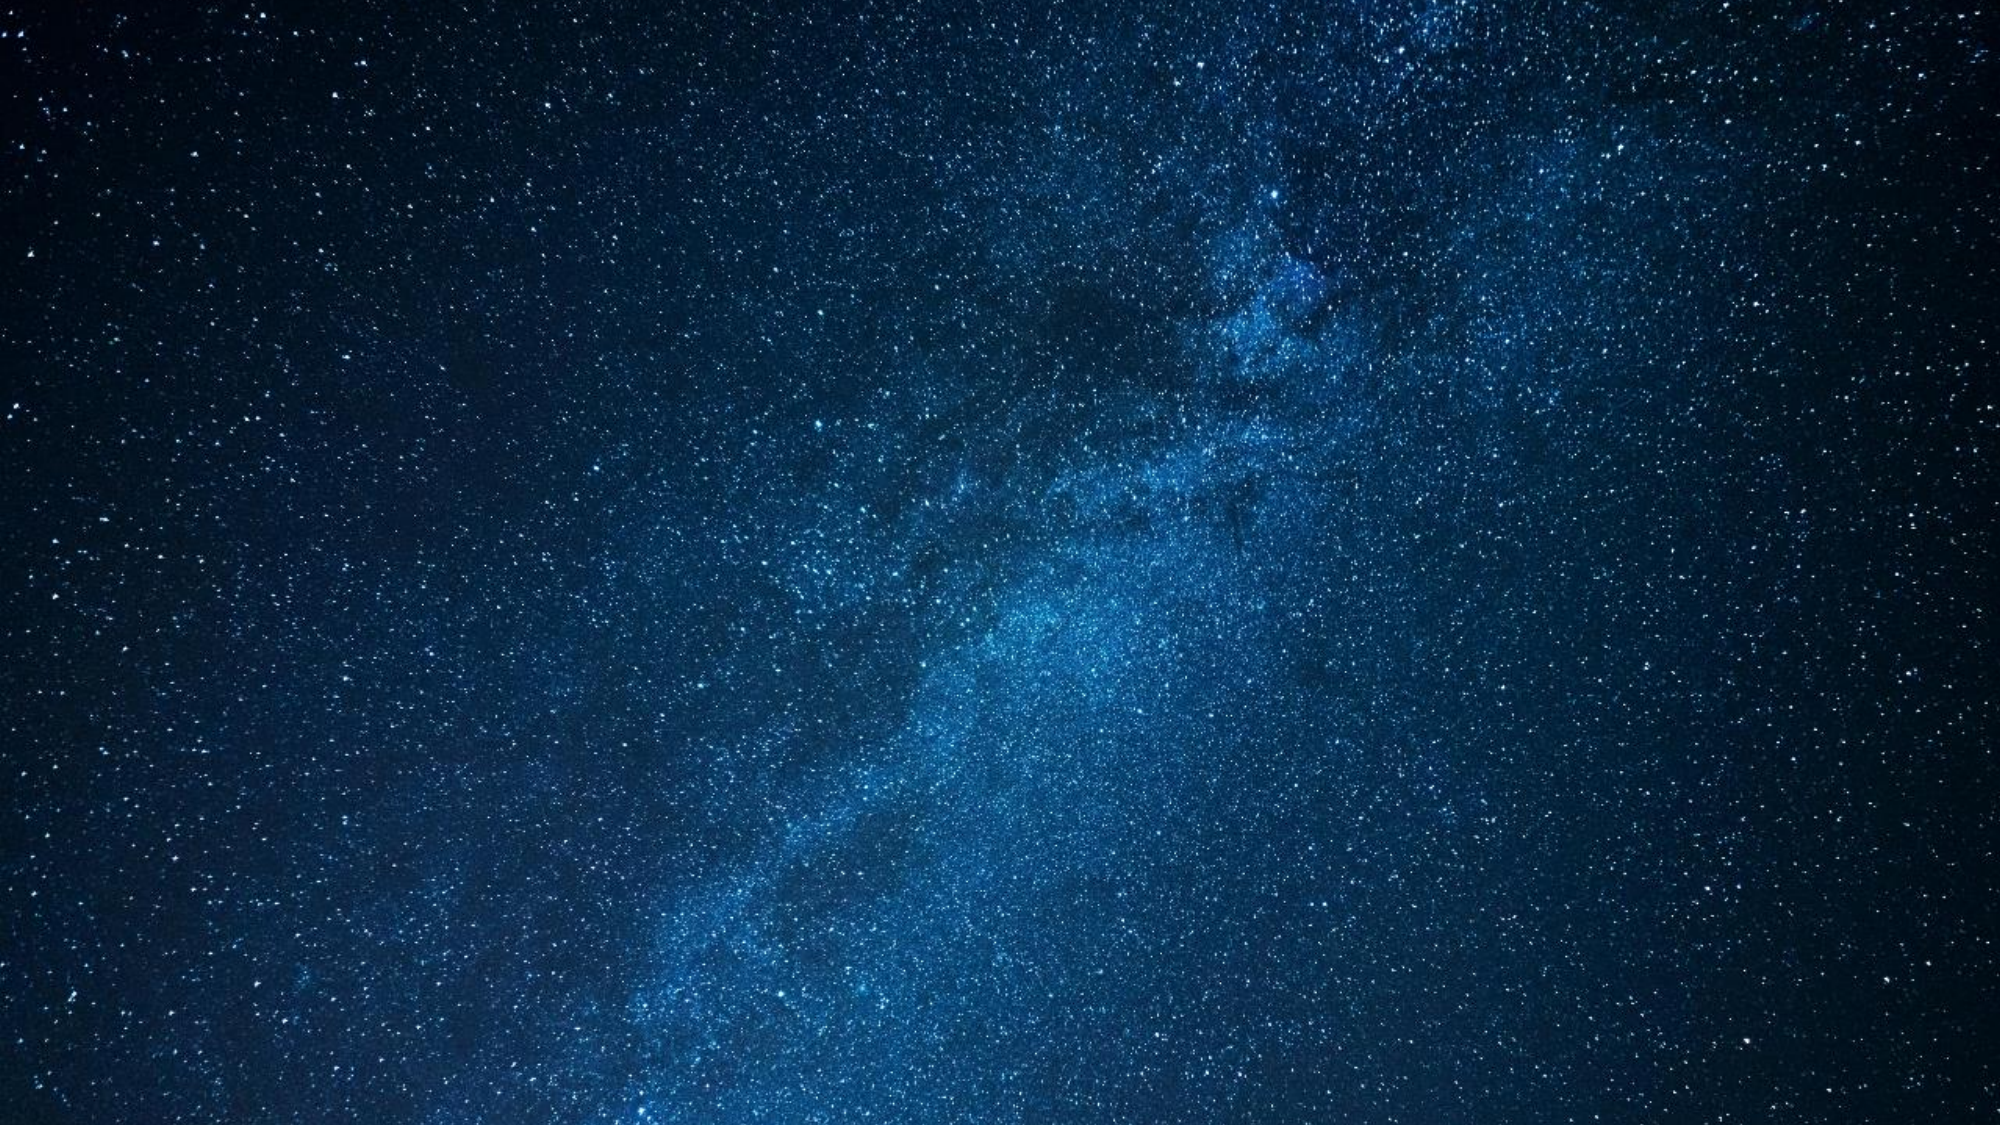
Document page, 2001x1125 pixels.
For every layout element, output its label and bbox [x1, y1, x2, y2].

list [0, 0, 2000, 1125]
